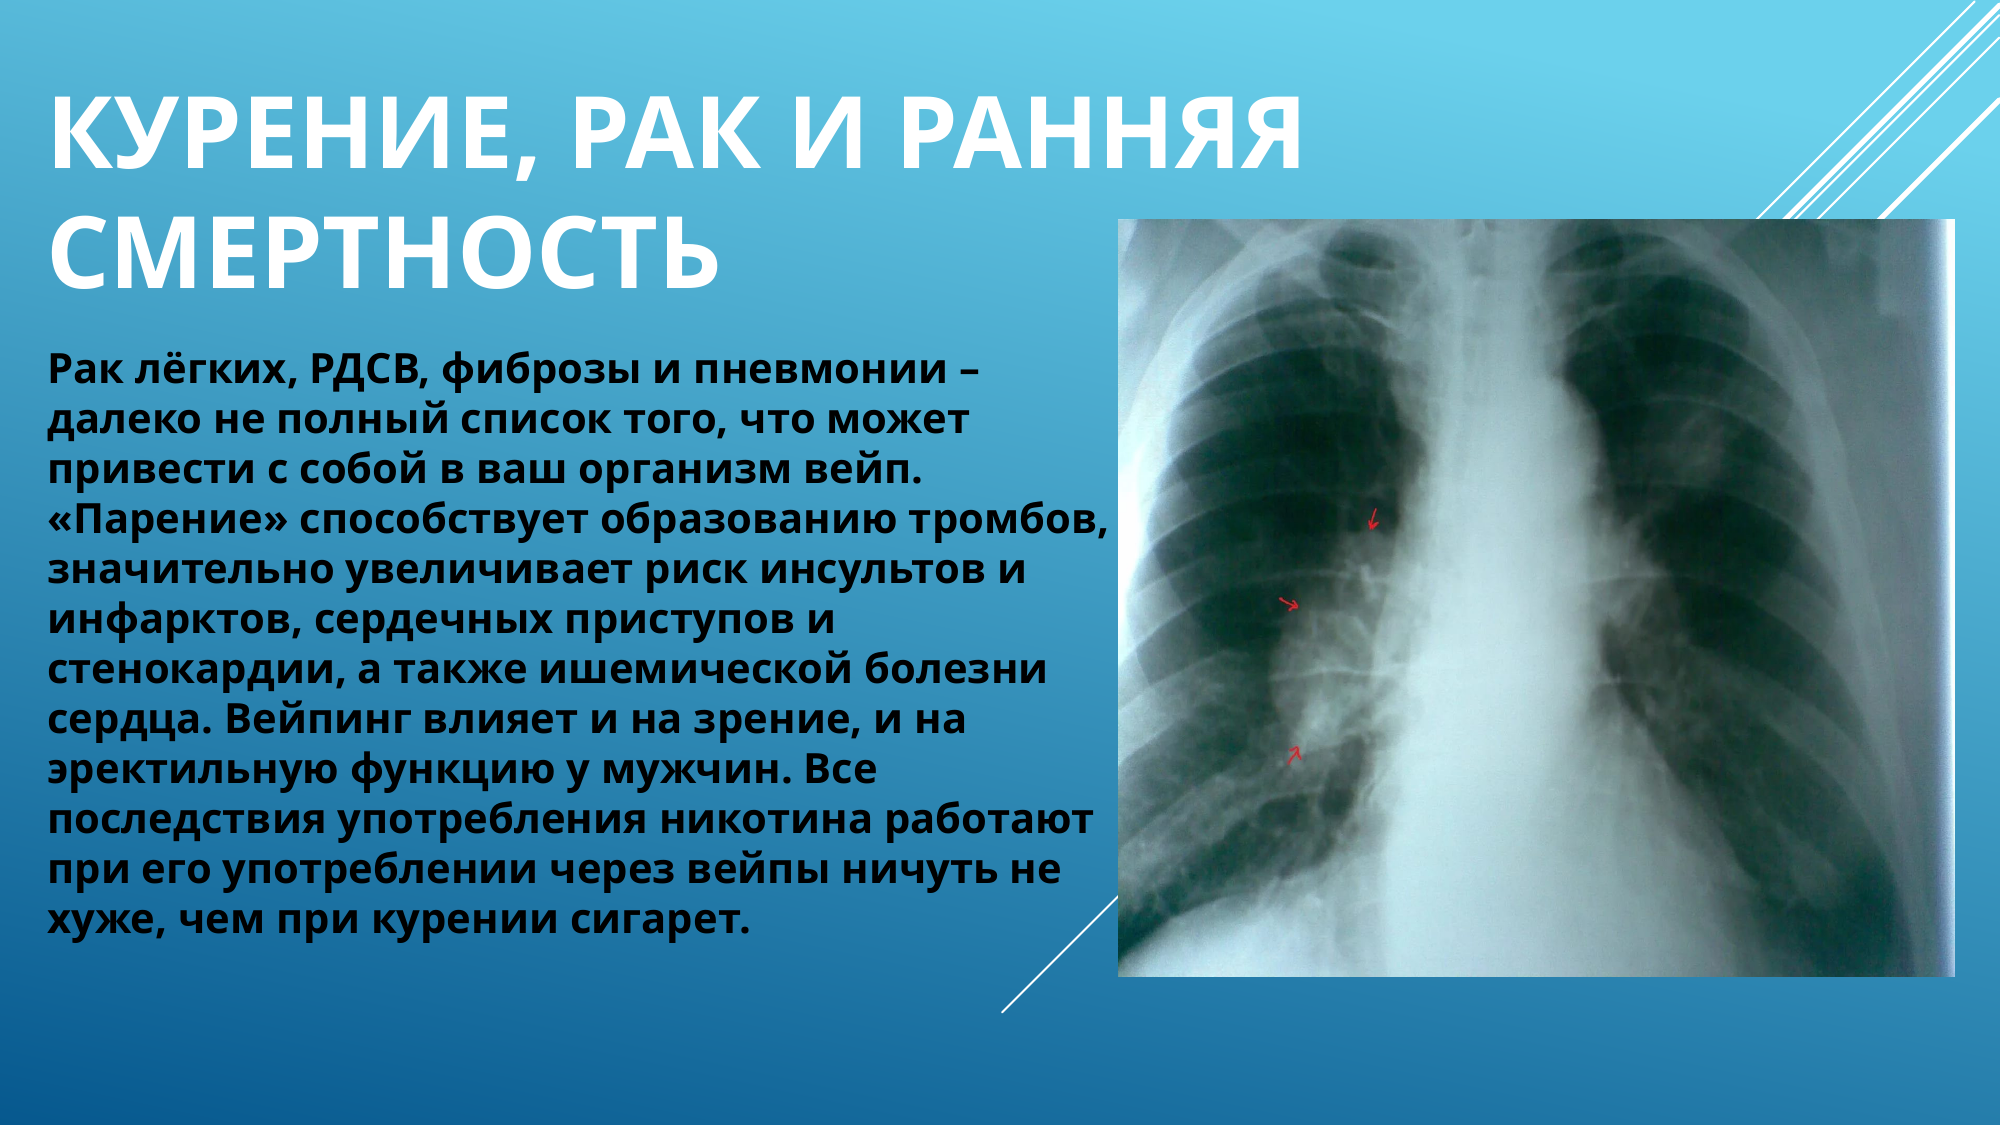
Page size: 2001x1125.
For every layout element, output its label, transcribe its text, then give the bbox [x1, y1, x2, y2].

subtitle Рак лёгких, РДСВ, фиброзы и пневмонии – далеко не полный список того, что может привести с собой в ваш организм вейп. «Парение» способствует образованию тромбов, значительно увеличивает риск инсультов и инфарктов, сердечных приступов и стенокардии, а также ишемической болезни сердца. Вейпинг влияет и на зрение, и на эректильную функцию у мужчин. Все последствия употребления никотина работают при его употреблении через вейпы ничуть не хуже, чем при курении сигарет. [32, 334, 1118, 842]
title Курение, рак и ранняя смертность [31, 53, 1344, 316]
picture [1118, 219, 1956, 978]
